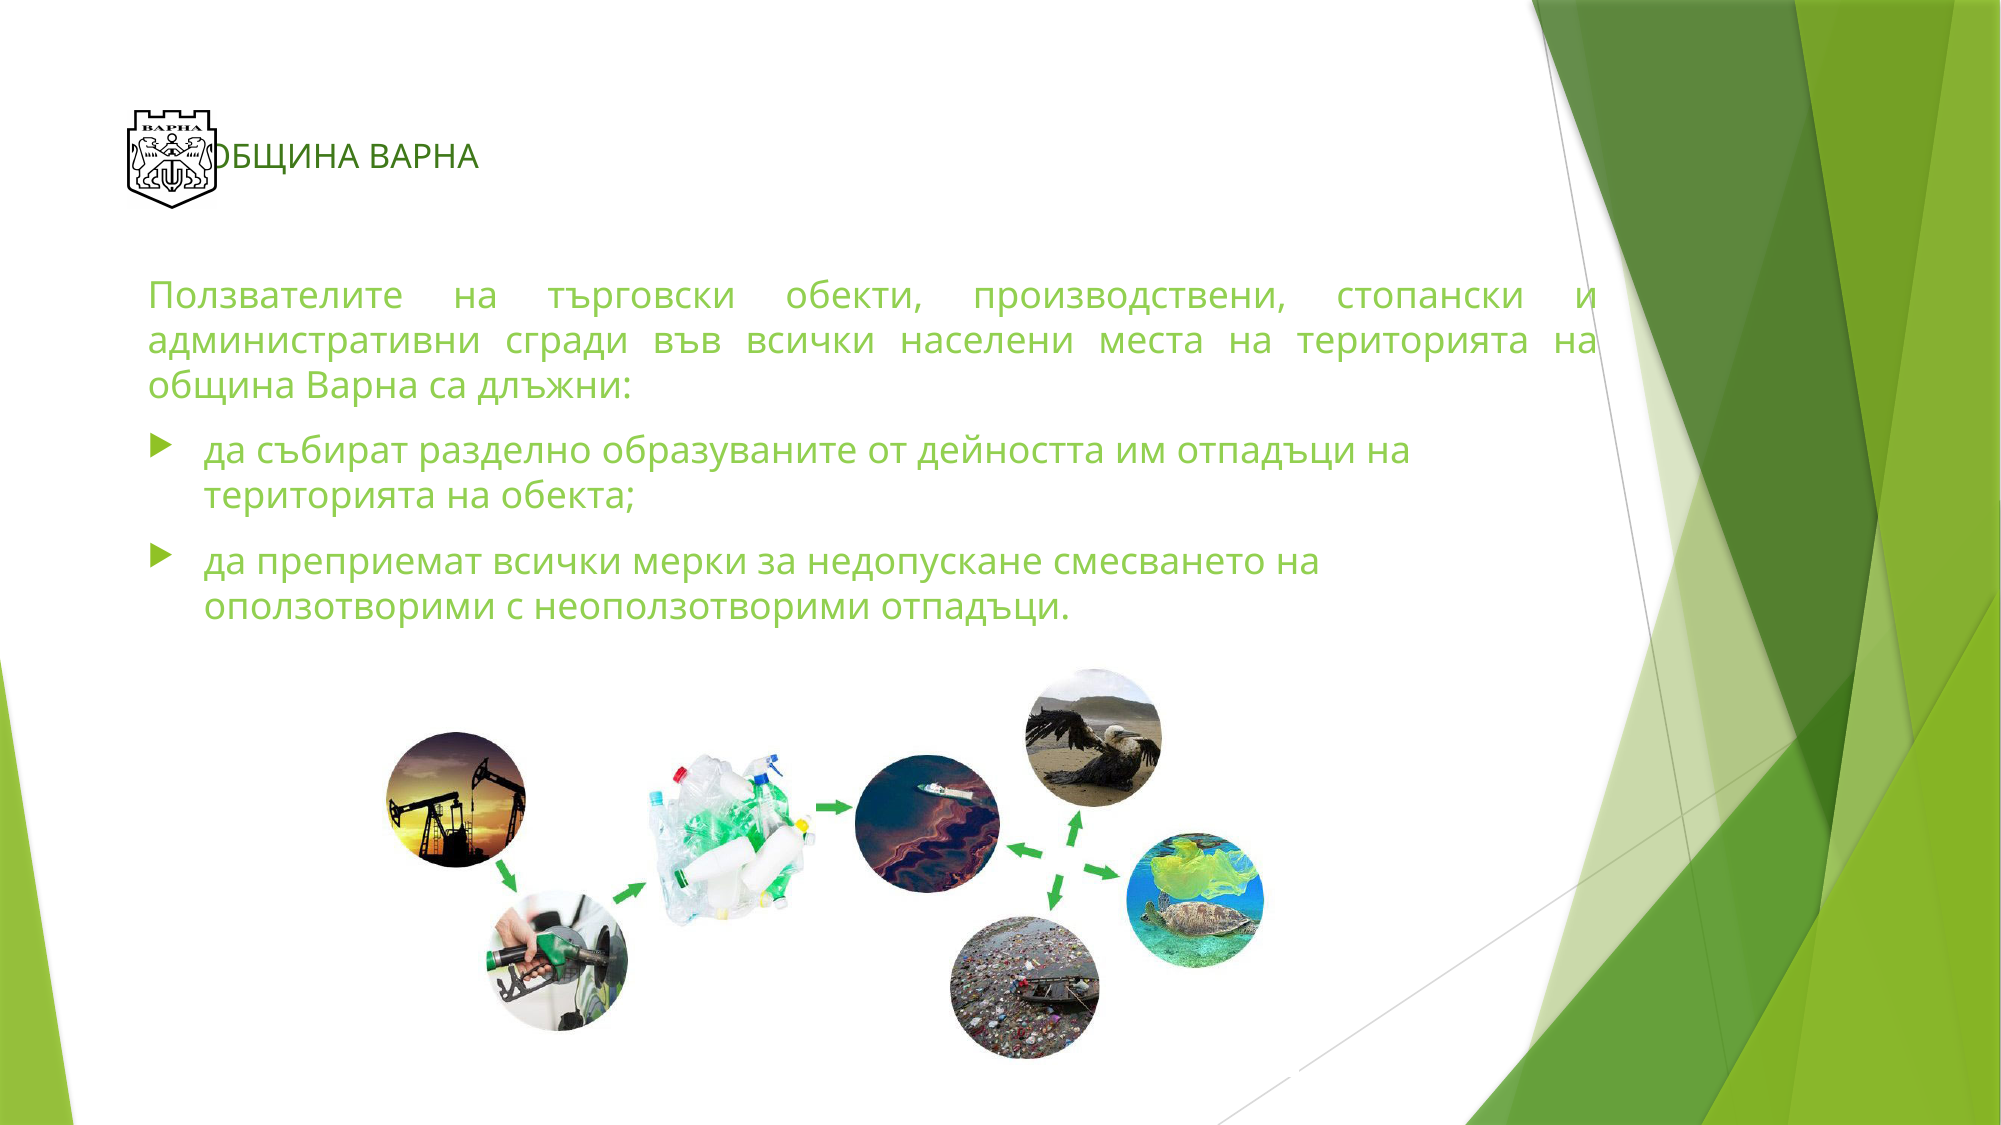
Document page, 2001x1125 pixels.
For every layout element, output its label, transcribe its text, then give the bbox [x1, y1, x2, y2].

list Ползвателите на търговски обекти, производствени, стопански и административни сгради във всички населени места на територията на община Варна са длъжни: да събират разделно образуваните от дейността им отпадъци на територията на обекта; да преприемат всички мерки за недопускане смесването на оползотворими с неоползотворими отпадъци. [132, 263, 1615, 639]
picture [126, 109, 217, 209]
title ОБЩИНА ВАРНА [111, 99, 1522, 225]
picture [333, 654, 1300, 1078]
